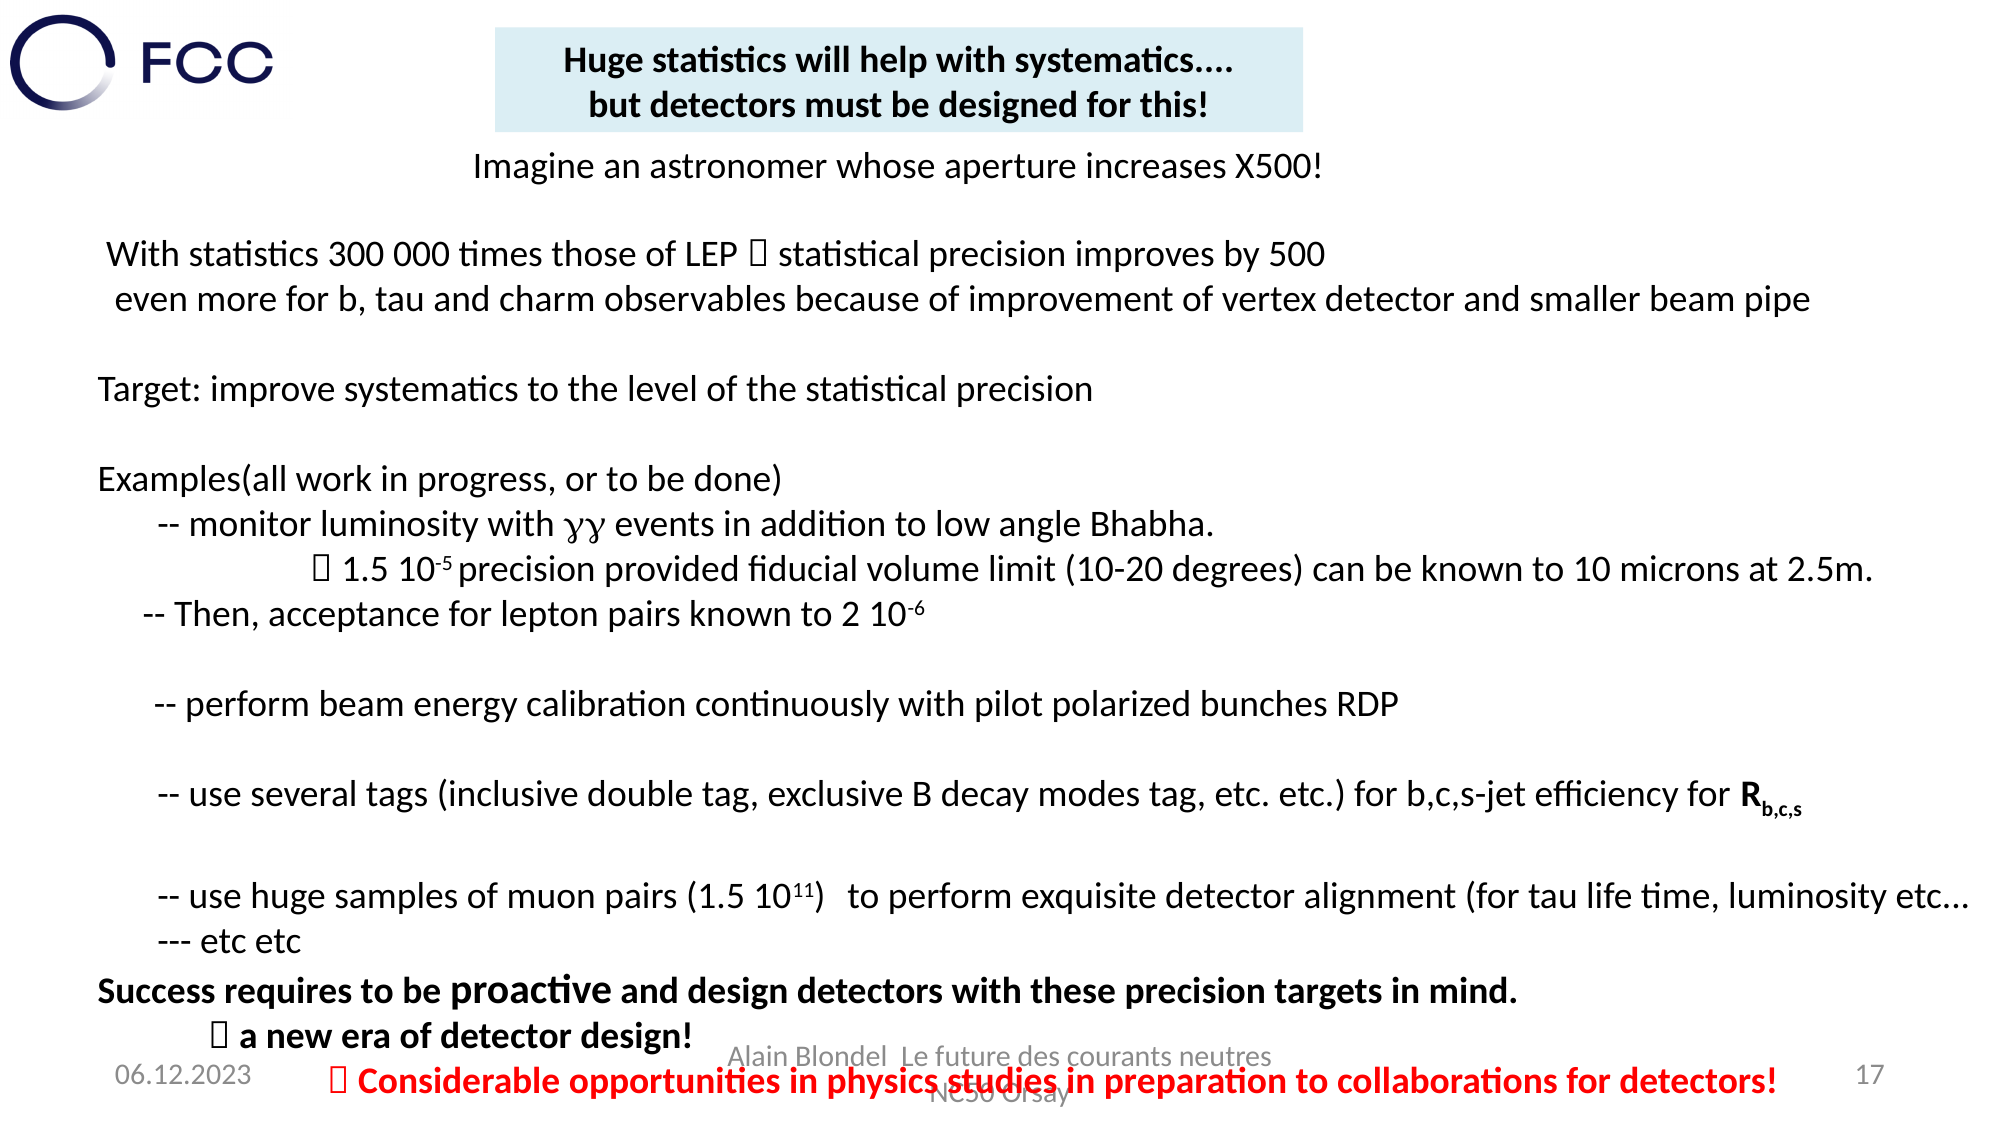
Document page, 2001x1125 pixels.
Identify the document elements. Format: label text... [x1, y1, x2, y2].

text_box With statistics 300 000 times those of LEP  statistical precision improves by 500 even more for b, tau and charm observables because of improvement of vertex detector and smaller beam pipe Target: improve systematics to the level of the statistical precision Examples(all work in progress, or to be done) -- monitor luminosity with  events in addition to low angle Bhabha.  1.5 10-5 precision provided fiducial volume limit (10-20 degrees) can be known to 10 microns at 2.5m. -- Then, acceptance for lepton pairs known to 2 10-6 -- perform beam energy calibration continuously with pilot polarized bunches RDP -- use several tags (inclusive double tag, exclusive B decay modes tag, etc. etc.) for b,c,s-jet efficiency for Rb,c,s -- use huge samples of muon pairs (1.5 1011) to perform exquisite detector alignment (for tau life time, luminosity etc... --- etc etc Success requires to be proactive and design detectors with these precision targets in mind.  a new era of detector design!  Considerable opportunities in physics studies in preparation to collaborations for detectors! [82, 221, 1987, 1125]
text_box Imagine an astronomer whose aperture increases X500! [458, 133, 1341, 193]
text_box Huge statistics will help with systematics.... but detectors must be designed for this! [495, 27, 1304, 133]
